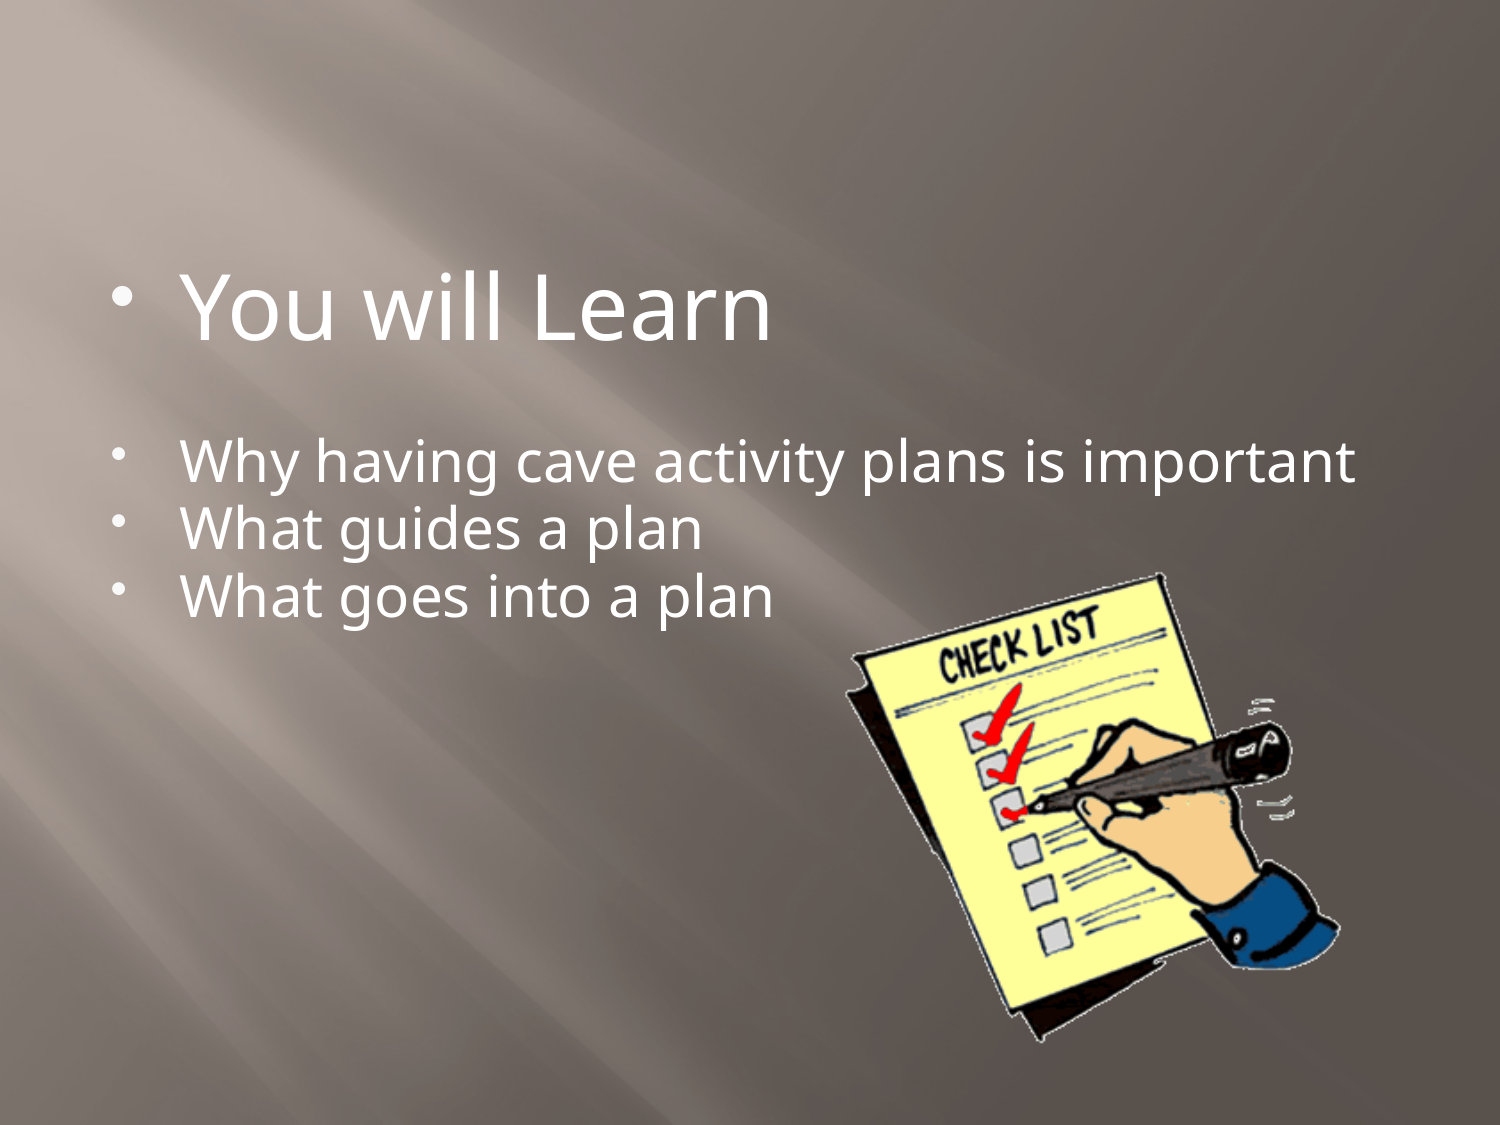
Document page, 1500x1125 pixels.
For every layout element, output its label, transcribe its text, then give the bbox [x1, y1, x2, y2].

list You will Learn Why having cave activity plans is important What guides a plan What goes into a plan [74, 262, 1426, 1036]
picture [837, 562, 1351, 1054]
